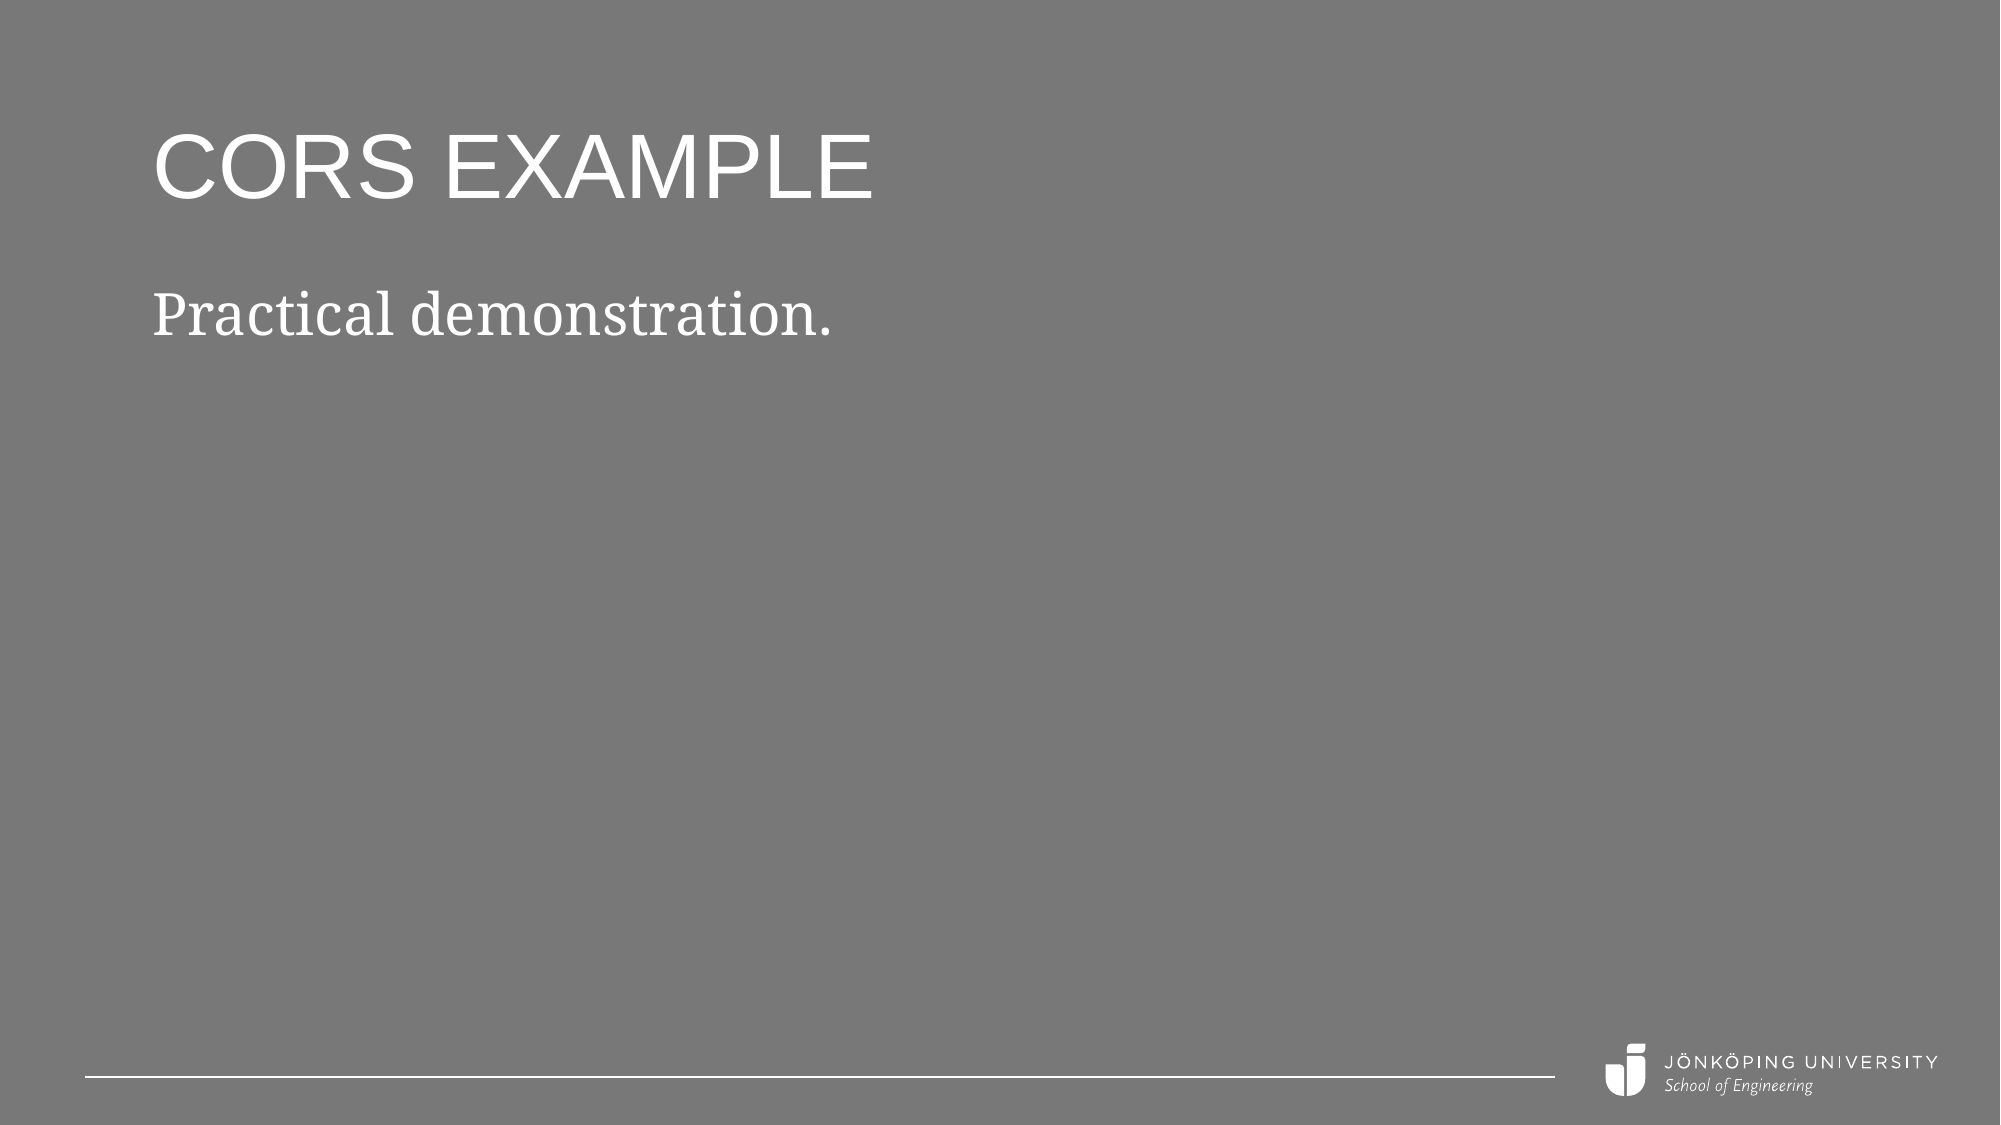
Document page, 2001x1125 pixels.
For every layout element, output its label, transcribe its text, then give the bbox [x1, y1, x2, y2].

list Practical demonstration. [137, 277, 1863, 931]
title CORS example [137, 59, 1863, 277]
